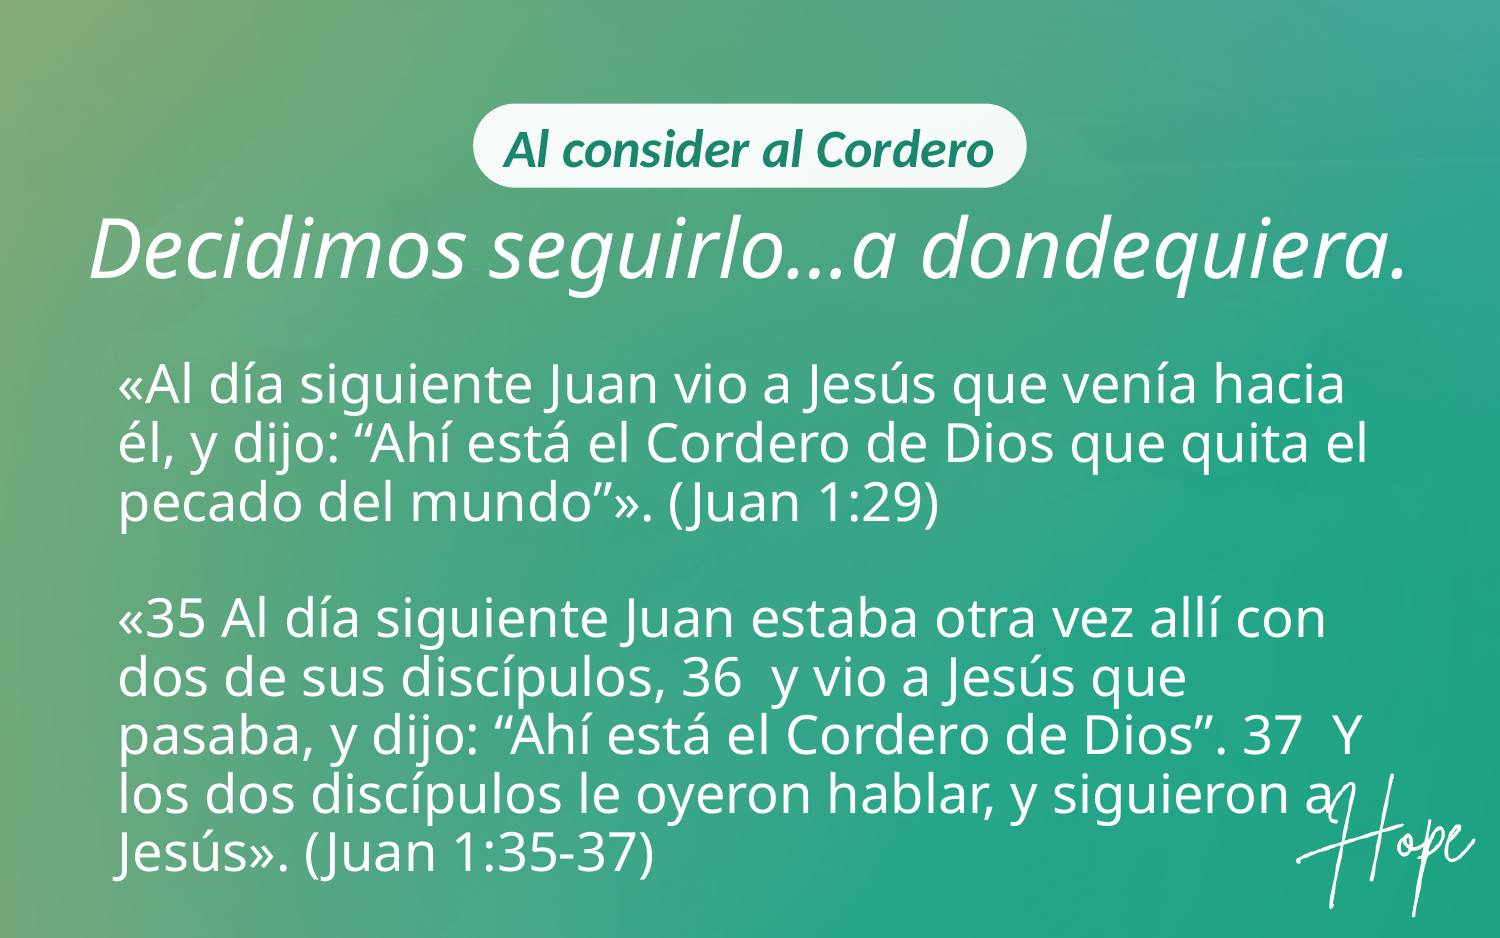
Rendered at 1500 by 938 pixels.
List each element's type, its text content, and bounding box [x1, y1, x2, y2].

picture [0, 303, 1500, 938]
text_box «Al día siguiente Juan vio a Jesús que venía hacia él, y dijo: “Ahí está el Cordero de Dios que quita el pecado del mundo”». (Juan 1:29) «35 Al día siguiente Juan estaba otra vez allí con dos de sus discípulos, 36 y vio a Jesús que pasaba, y dijo: “Ahí está el Cordero de Dios”. 37 Y los dos discípulos le oyeron hablar, y siguieron a Jesús». (Juan 1:35-37) [103, 349, 1397, 884]
text_box Decidimos seguirlo…a dondequiera. [0, 187, 1500, 303]
text_box Al consider al Cordero [472, 102, 1028, 187]
picture [0, 0, 1500, 187]
